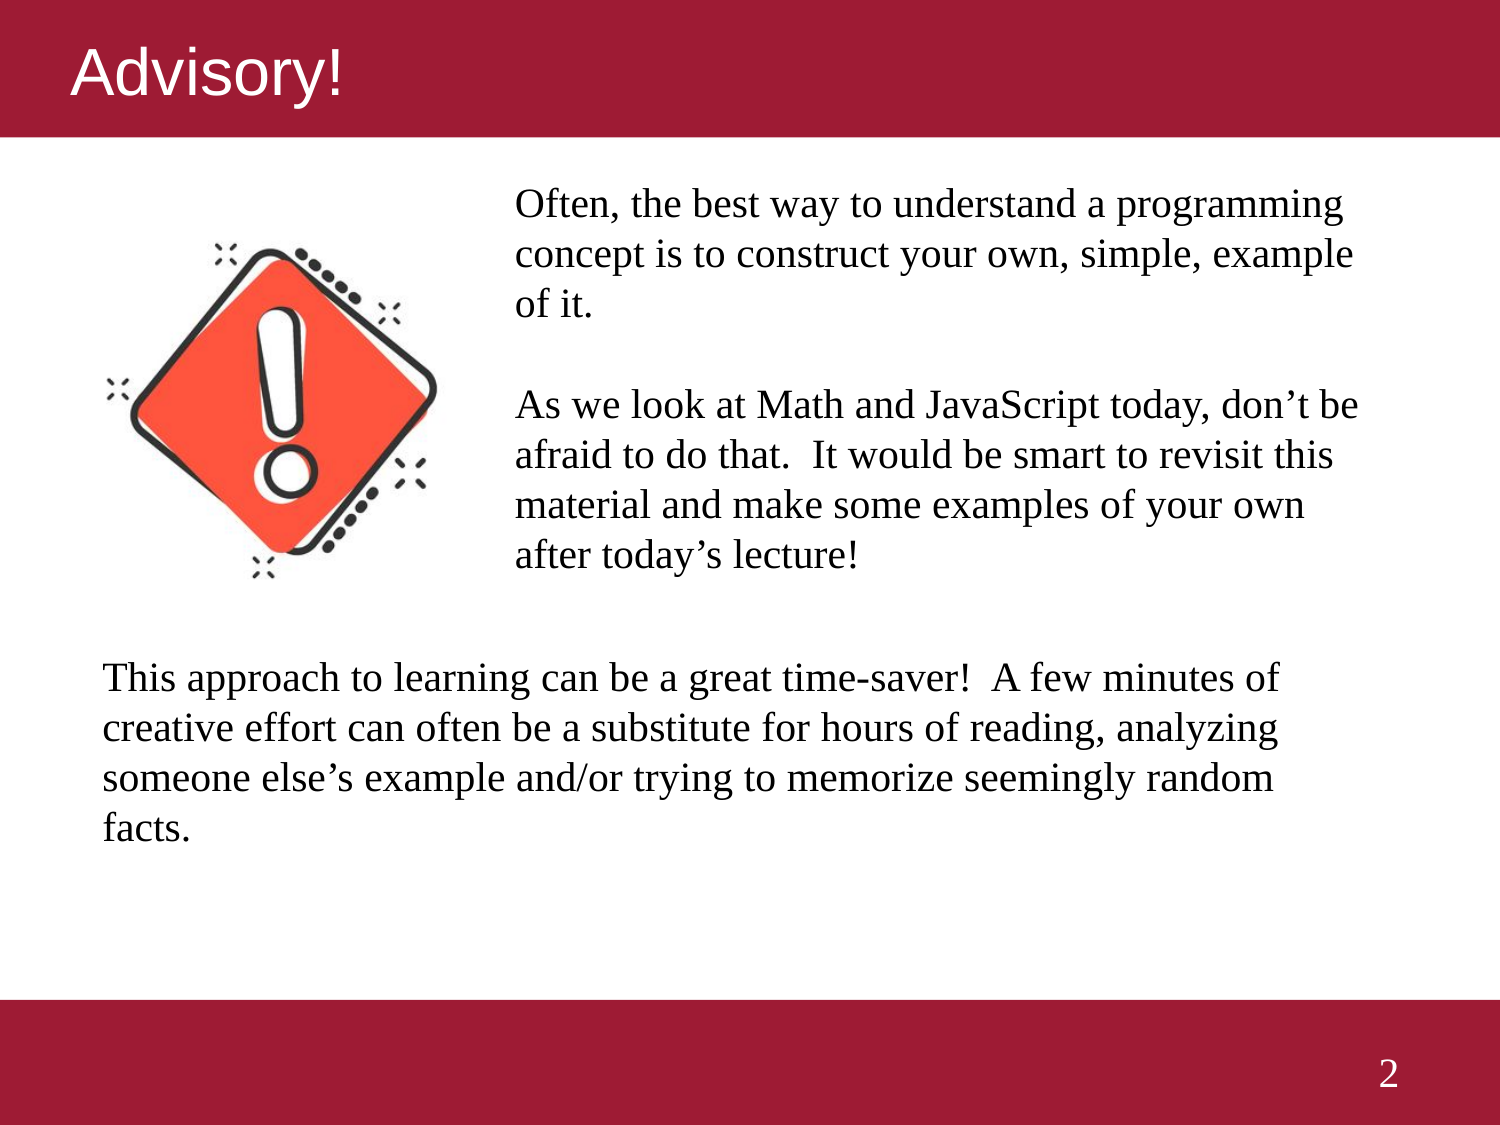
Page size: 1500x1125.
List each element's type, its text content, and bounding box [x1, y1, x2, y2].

text_box This approach to learning can be a great time-saver! A few minutes of creative effort can often be a substitute for hours of reading, analyzing someone else’s example and/or trying to memorize seemingly random facts. [87, 642, 1388, 918]
picture [24, 149, 540, 665]
title Advisory! [0, 0, 1500, 138]
slide_number 2 [1074, 1038, 1426, 1089]
text_box Often, the best way to understand a programming concept is to construct your own, simple, example of it. As we look at Math and JavaScript today, don’t be afraid to do that. It would be smart to revisit this material and make some examples of your own after today’s lecture! [543, 168, 1388, 634]
